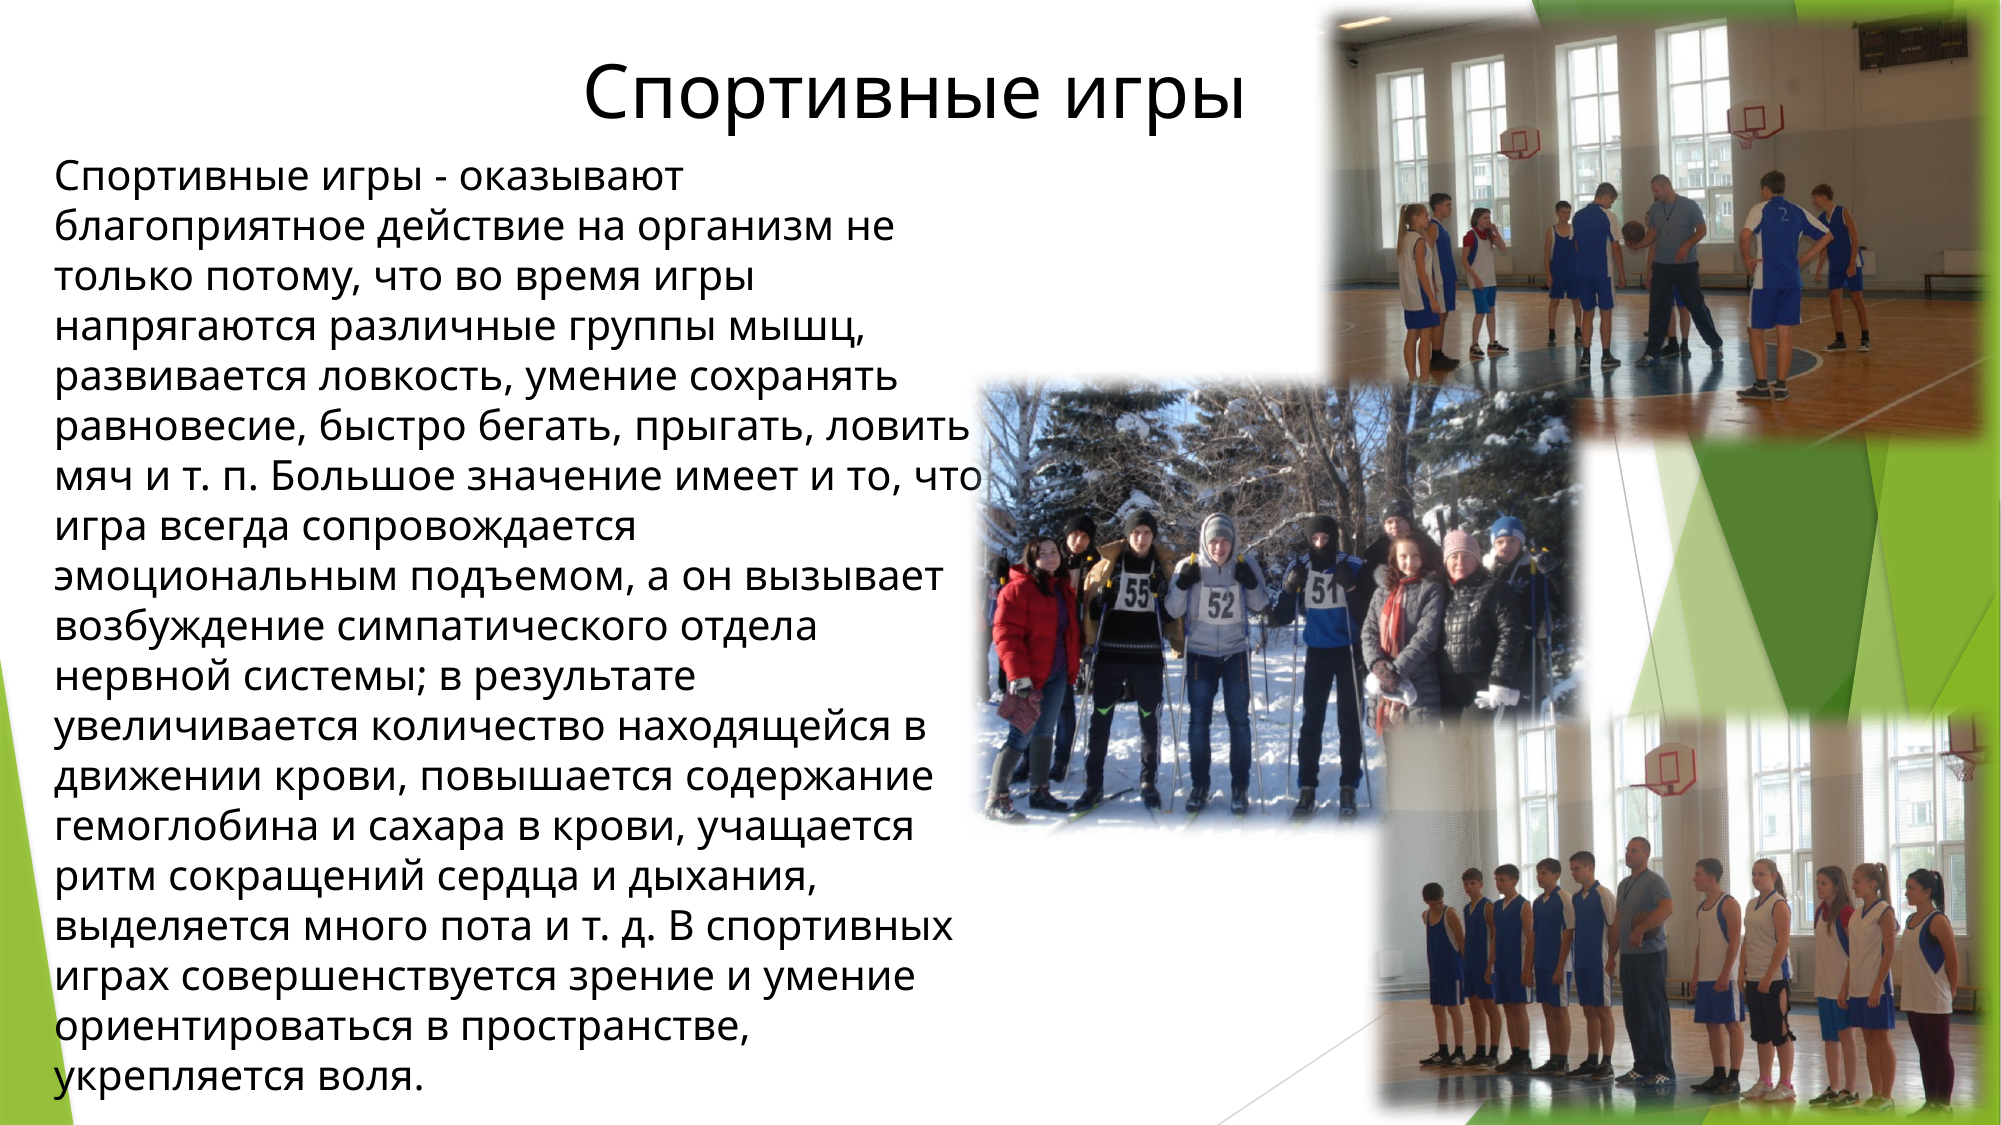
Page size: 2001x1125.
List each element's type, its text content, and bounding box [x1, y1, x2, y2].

title Спортивные игры [417, 35, 1307, 217]
picture [965, 0, 2000, 1125]
text_box Спортивные игры - оказывают благоприятное действие на организм не только потому, что во время игры напрягаются различные группы мышц, развивается ловкость, умение сохранять равновесие, быстро бегать, прыгать, ловить мяч и т. п. Большое значение имеет и то, что игра всегда сопровождается эмоциональным подъемом, а он вызывает возбуждение симпатического отдела нервной системы; в результате увеличивается количество находящейся в движении крови, повышается содержание гемоглобина и сахара в крови, учащается ритм сокращений сердца и дыхания, выделяется много пота и т. д. В спортивных играх совершенствуется зрение и умение ориентироваться в пространстве, укрепляется воля. [39, 141, 1008, 1107]
